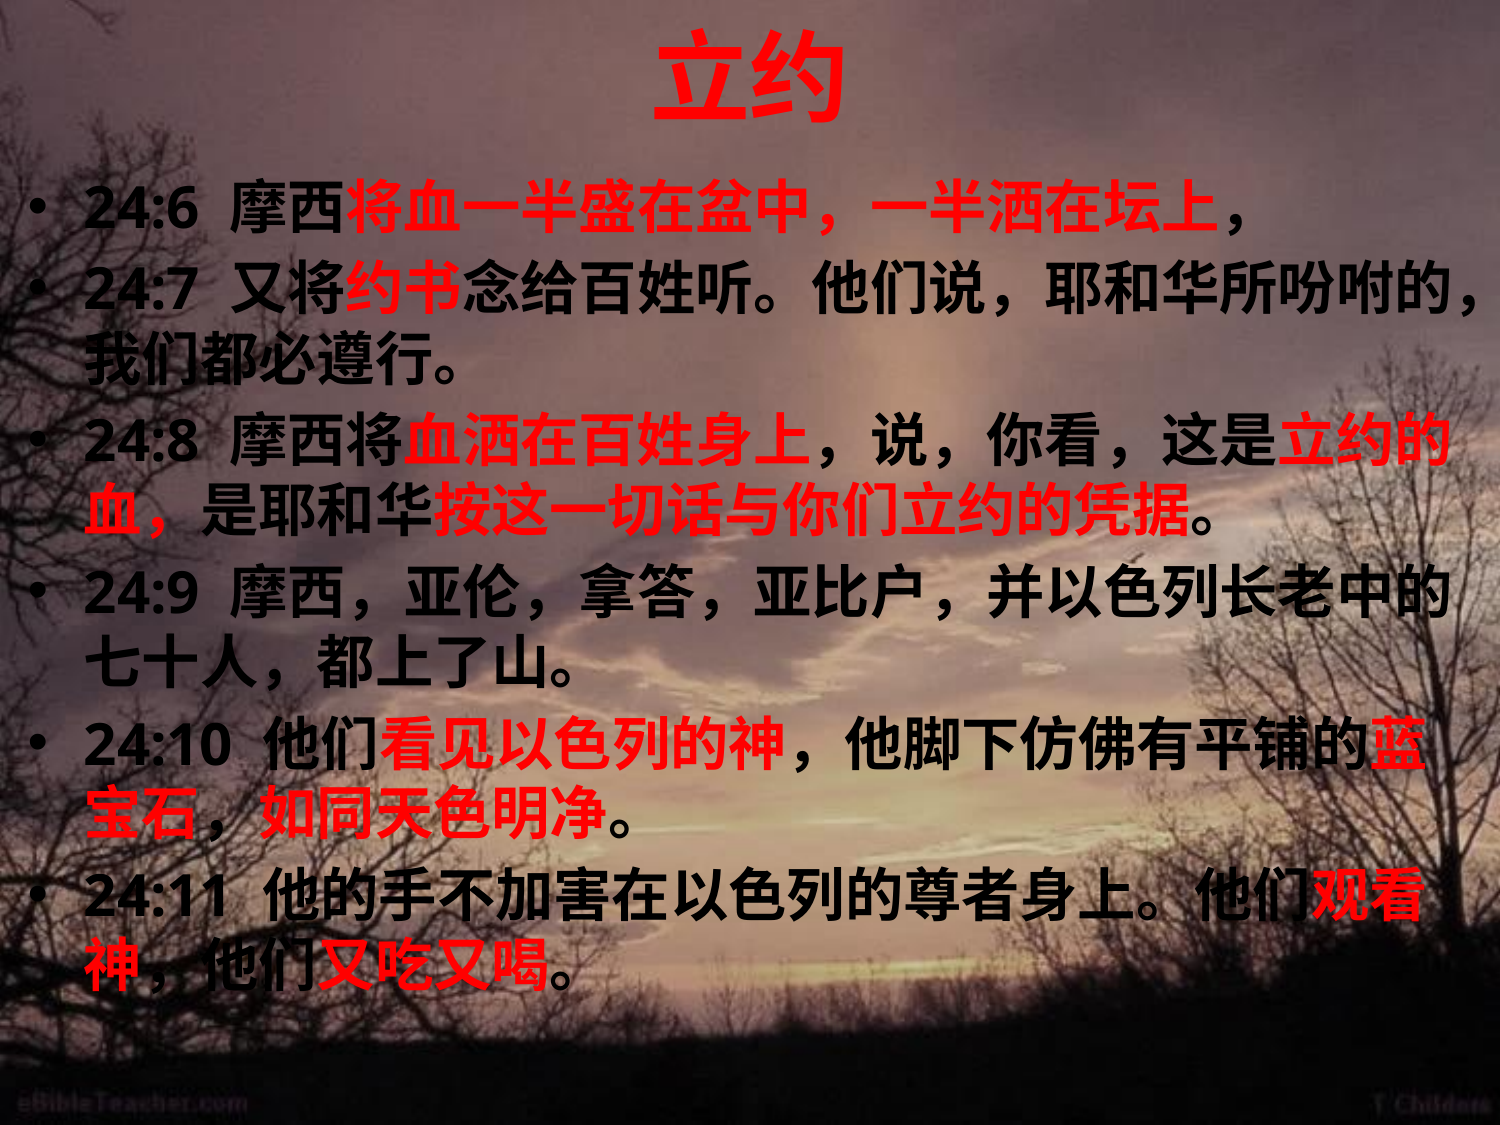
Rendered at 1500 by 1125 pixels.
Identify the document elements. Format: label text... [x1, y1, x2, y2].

title 立约 [75, 0, 1425, 150]
list 24:6 摩西将血一半盛在盆中，一半洒在坛上， 24:7 又将约书念给百姓听。他们说，耶和华所吩咐的，我们都必遵行。 24:8 摩西将血洒在百姓身上，说，你看，这是立约的血，是耶和华按这一切话与你们立约的凭据。 24:9 摩西，亚伦，拿答，亚比户，并以色列长老中的七十人，都上了山。 24:10 他们看见以色列的神，他脚下仿佛有平铺的蓝宝石，如同天色明净。 24:11 他的手不加害在以色列的尊者身上。他们观看神，他们又吃又喝。 [12, 162, 1500, 1125]
picture [0, 0, 1500, 1125]
